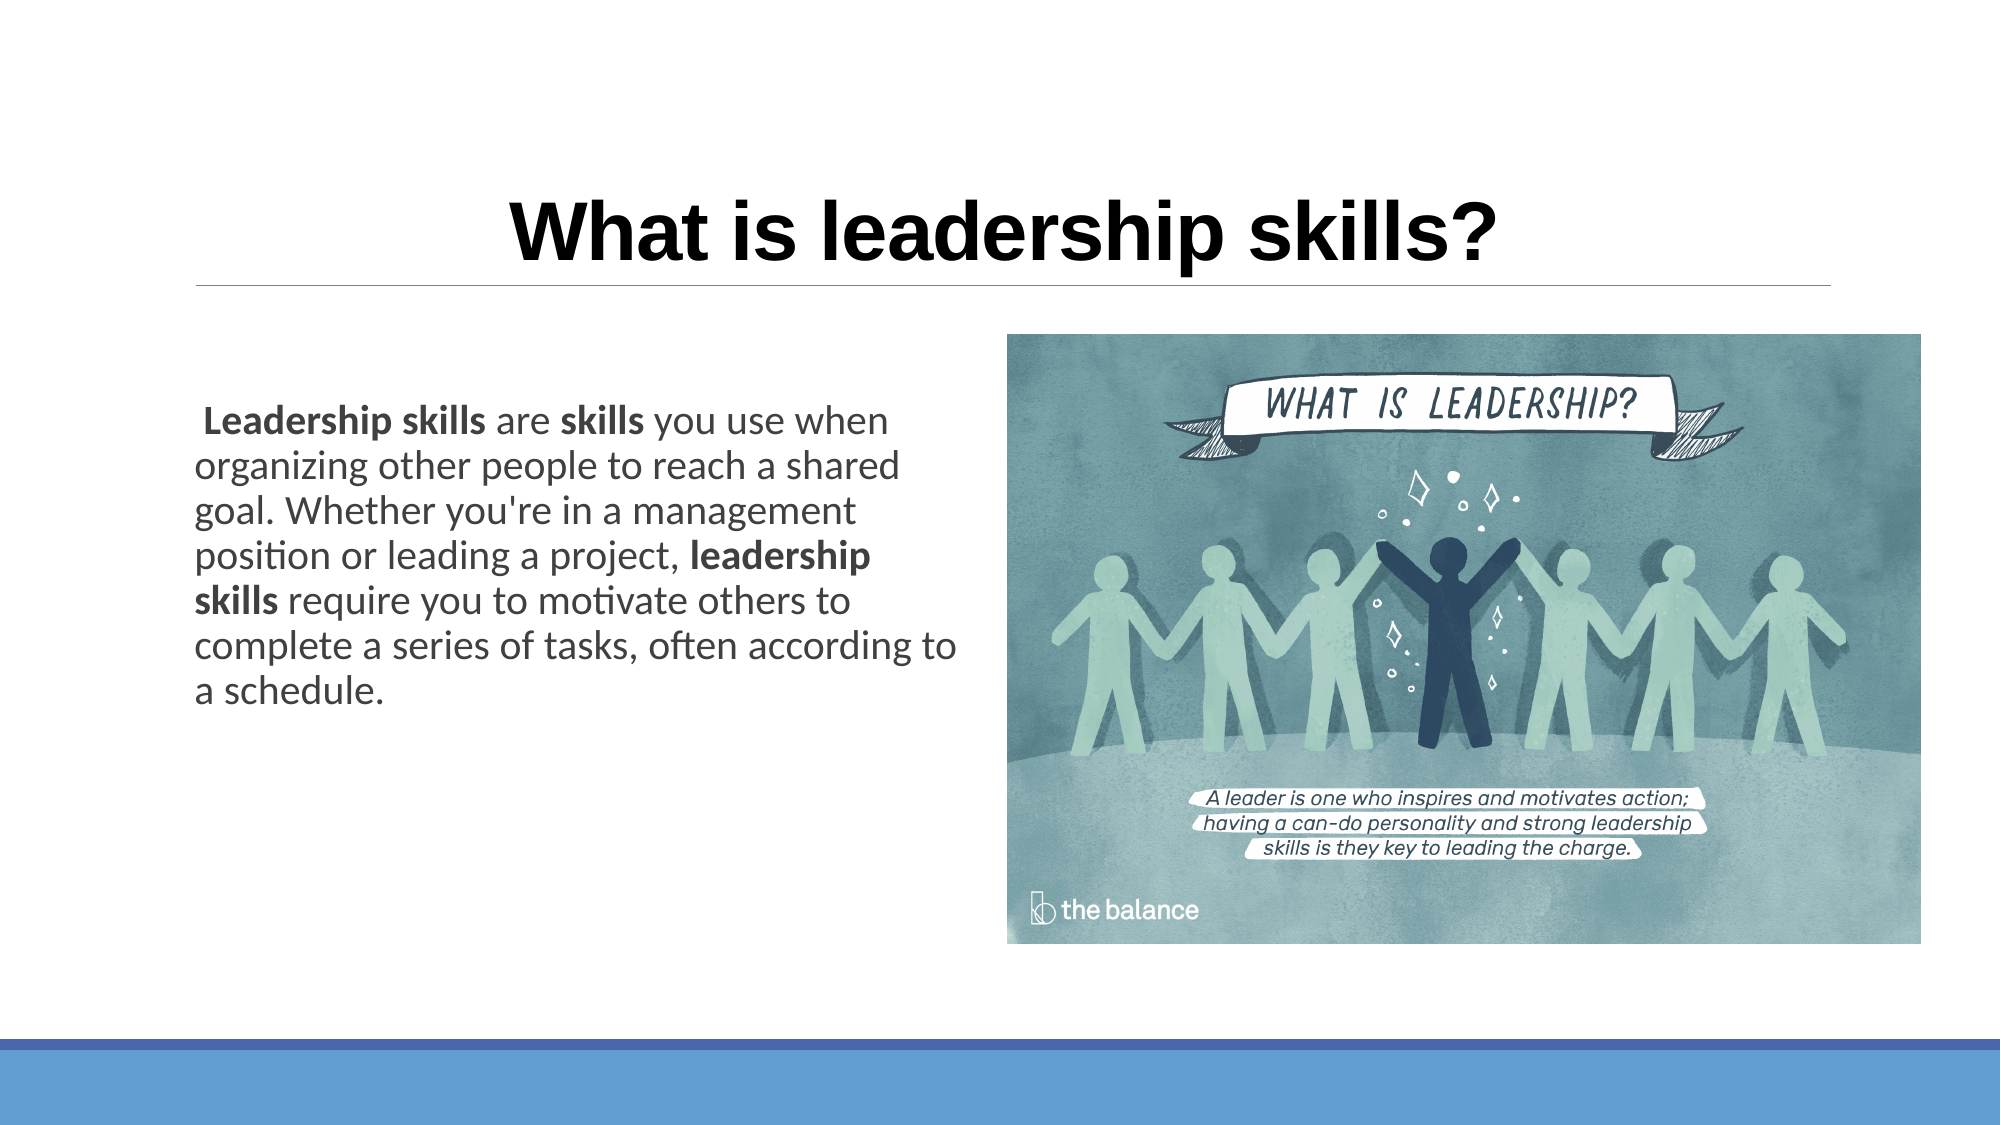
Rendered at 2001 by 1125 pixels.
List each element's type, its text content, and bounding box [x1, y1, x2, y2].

list Leadership skills are skills you use when organizing other people to reach a shared goal. Whether you're in a management position or leading a project, leadership skills require you to motivate others to complete a series of tasks, often according to a schedule. [194, 390, 982, 912]
picture [1006, 333, 1922, 944]
title What is leadership skills? [180, 47, 1830, 285]
